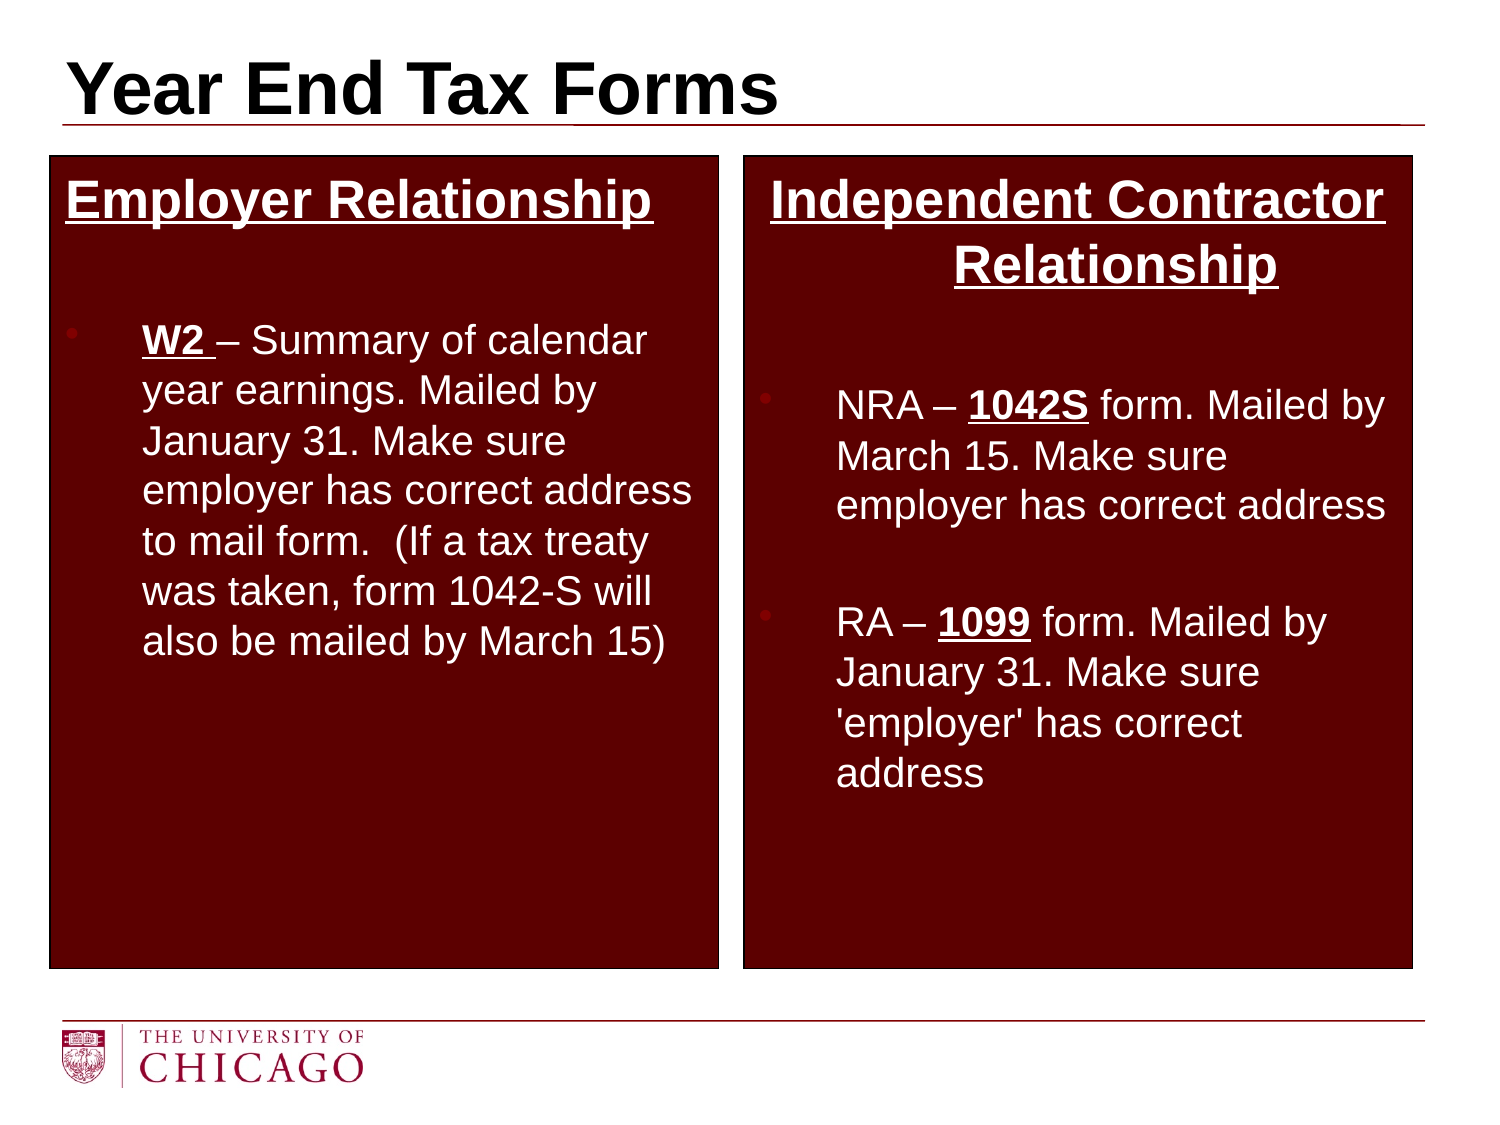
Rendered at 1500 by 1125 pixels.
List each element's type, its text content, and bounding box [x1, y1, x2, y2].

list Employer Relationship W2 – Summary of calendar year earnings. Mailed by January 31. Make sure employer has correct address to mail form. (If a tax treaty was taken, form 1042-S will also be mailed by March 15) [49, 155, 719, 969]
picture [62, 1024, 363, 1088]
title Year End Tax Forms [49, 49, 1363, 138]
list Independent Contractor Relationship NRA – 1042S form. Mailed by March 15. Make sure employer has correct address RA – 1099 form. Mailed by January 31. Make sure 'employer' has correct address [743, 155, 1413, 969]
